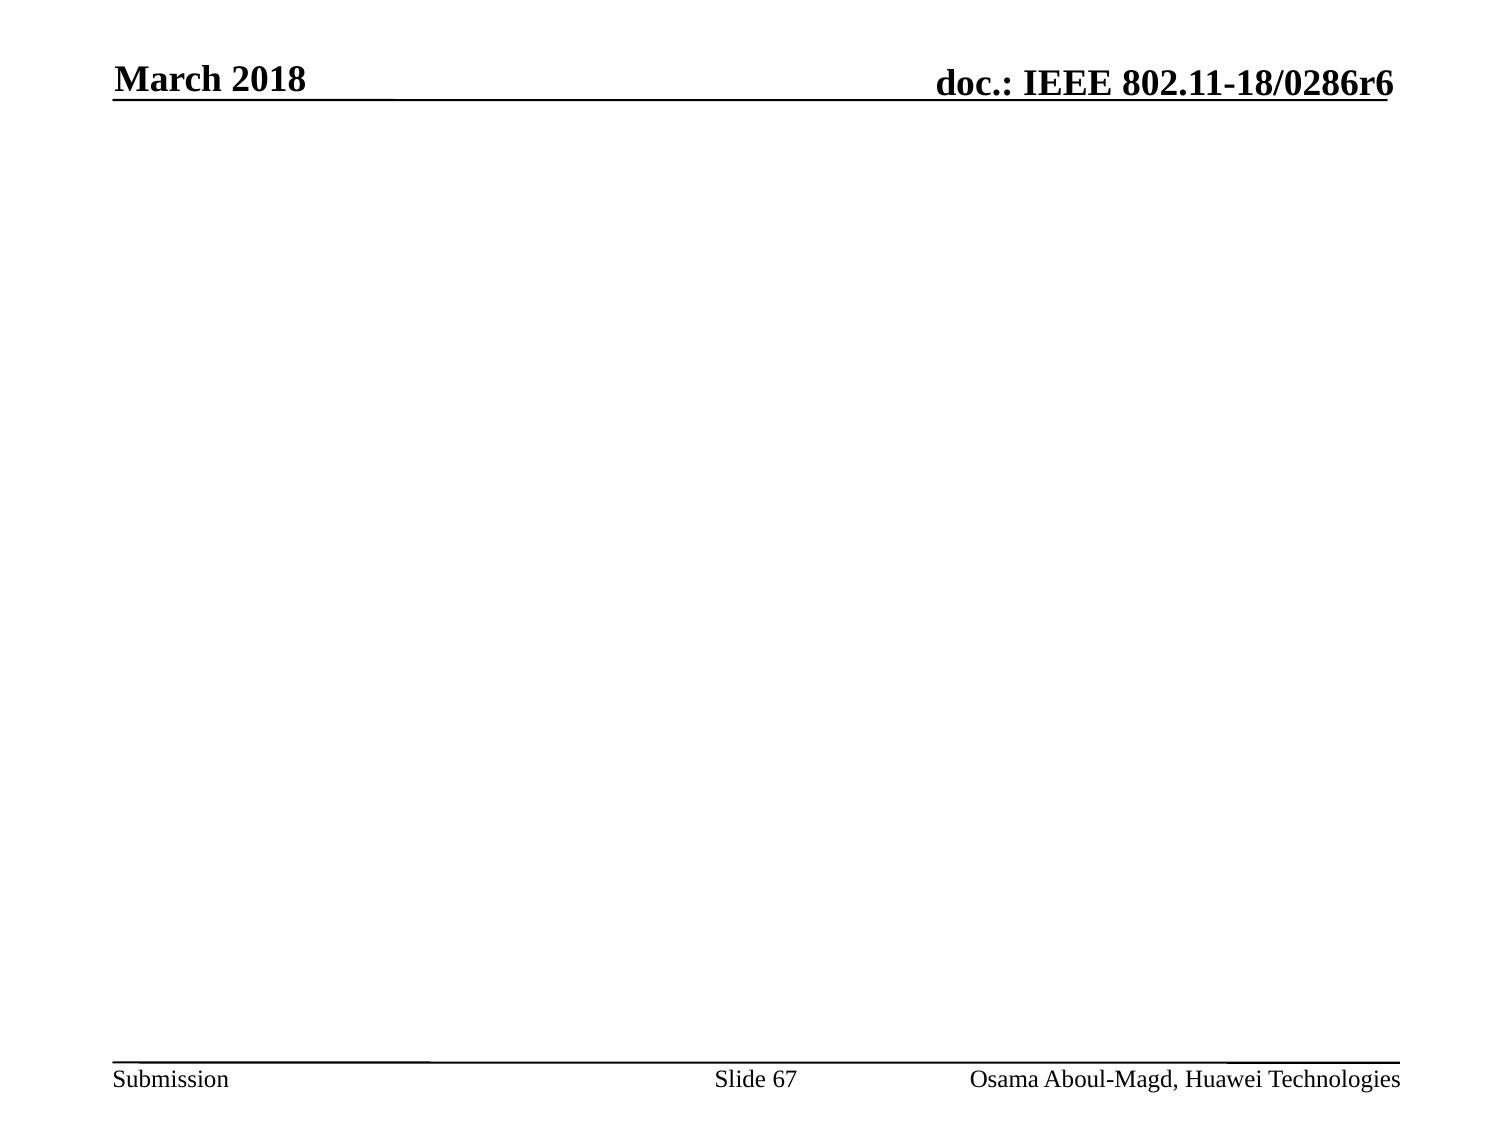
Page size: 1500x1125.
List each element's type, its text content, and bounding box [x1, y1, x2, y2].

slide_number Slide 67 [712, 1061, 800, 1123]
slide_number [114, 54, 423, 100]
footer Osama Aboul-Magd, Huawei Technologies [878, 1061, 1402, 1093]
